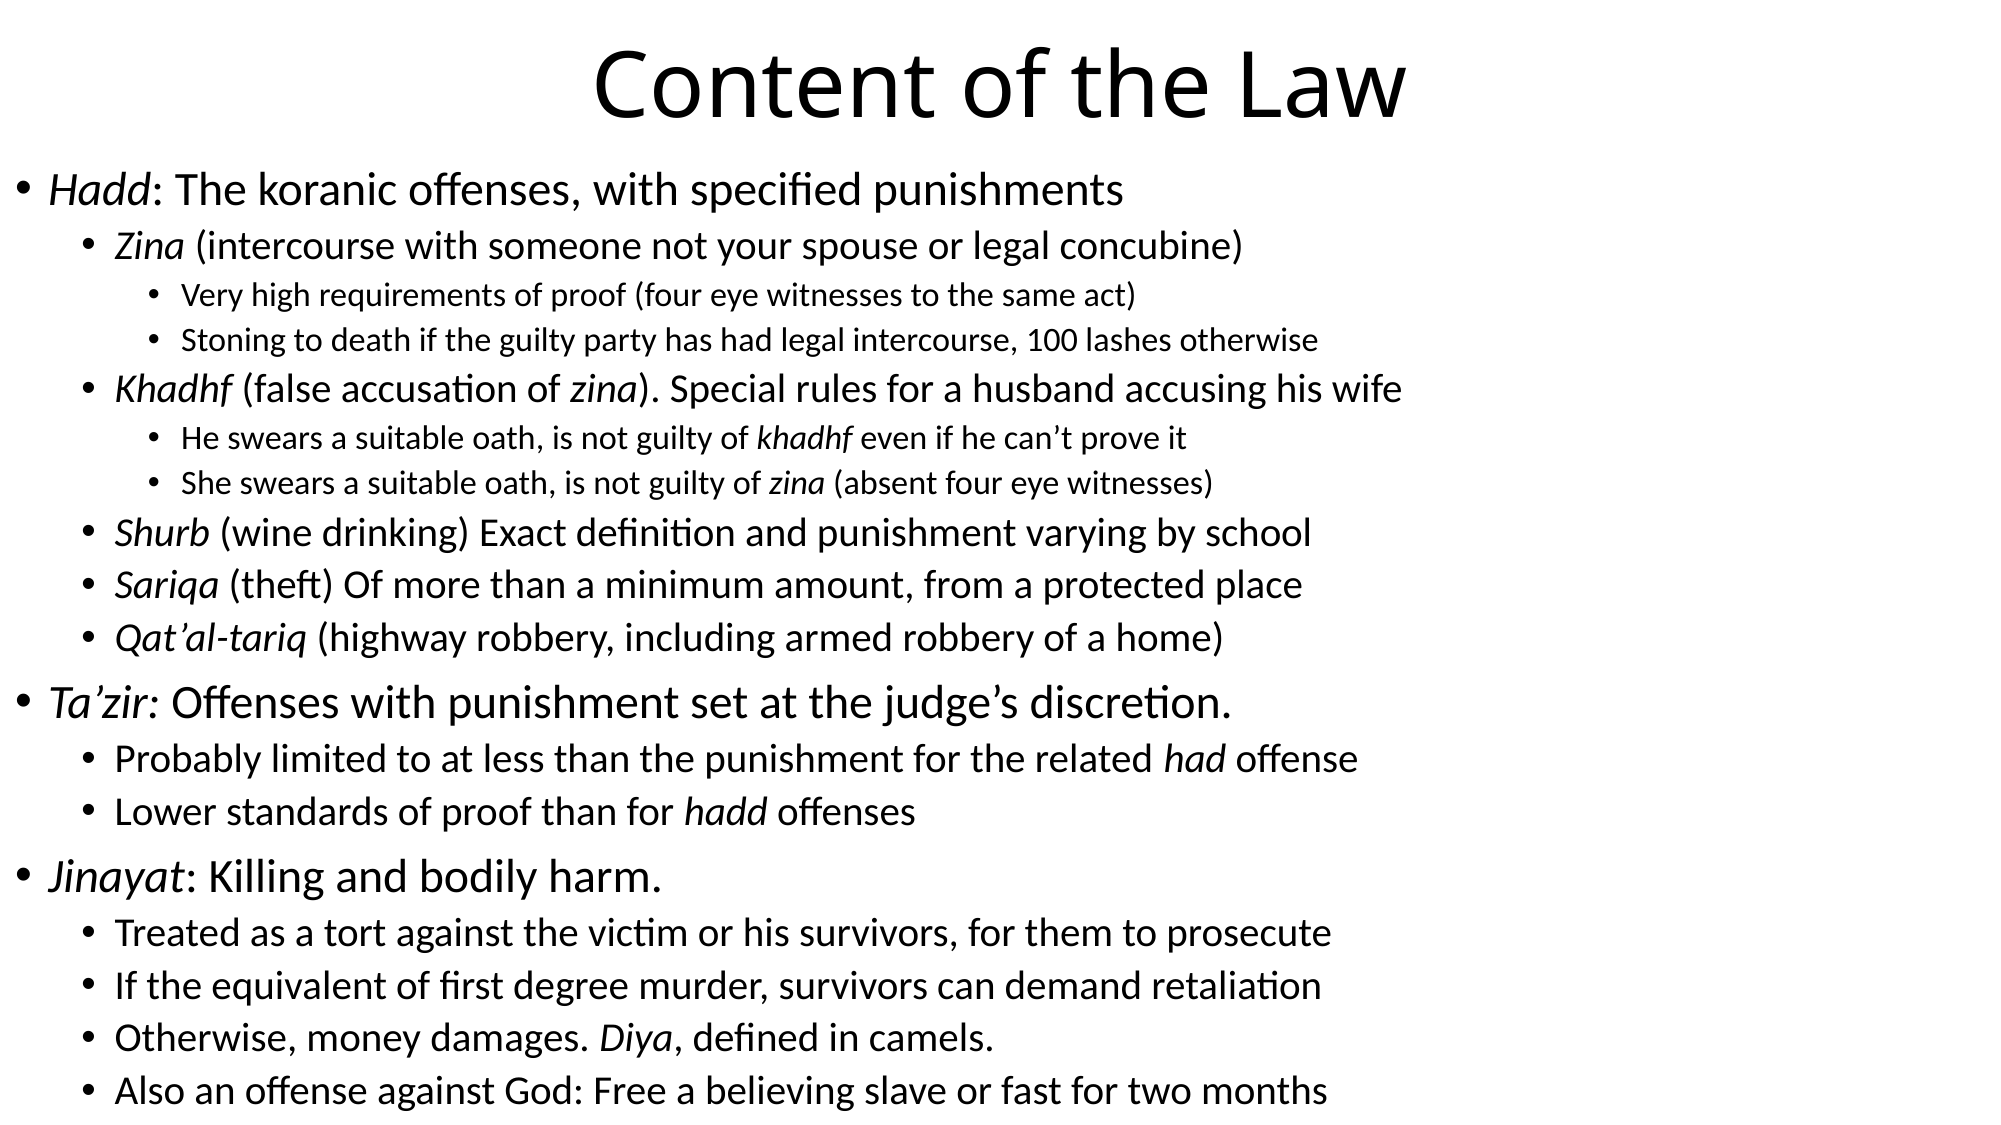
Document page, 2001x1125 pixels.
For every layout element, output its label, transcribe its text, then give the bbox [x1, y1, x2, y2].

title Content of the Law [137, 0, 1863, 156]
list Hadd: The koranic offenses, with specified punishments Zina (intercourse with someone not your spouse or legal concubine) Very high requirements of proof (four eye witnesses to the same act) Stoning to death if the guilty party has had legal intercourse, 100 lashes otherwise Khadhf (false accusation of zina). Special rules for a husband accusing his wife He swears a suitable oath, is not guilty of khadhf even if he can’t prove it She swears a suitable oath, is not guilty of zina (absent four eye witnesses) Shurb (wine drinking) Exact definition and punishment varying by school Sariqa (theft) Of more than a minimum amount, from a protected place Qat’al-tariq (highway robbery, including armed robbery of a home) Ta’zir: Offenses with punishment set at the judge’s discretion. Probably limited to at less than the punishment for the related had offense Lower standards of proof than for hadd offenses Jinayat: Killing and bodily harm. Treated as a tort against the victim or his survivors, for them to prosecute If the equivalent of first degree murder, survivors can demand retaliation Otherwise, money damages. Diya, defined in camels. Also an offense against God: Free a believing slave or fast for two months [0, 156, 2000, 1125]
